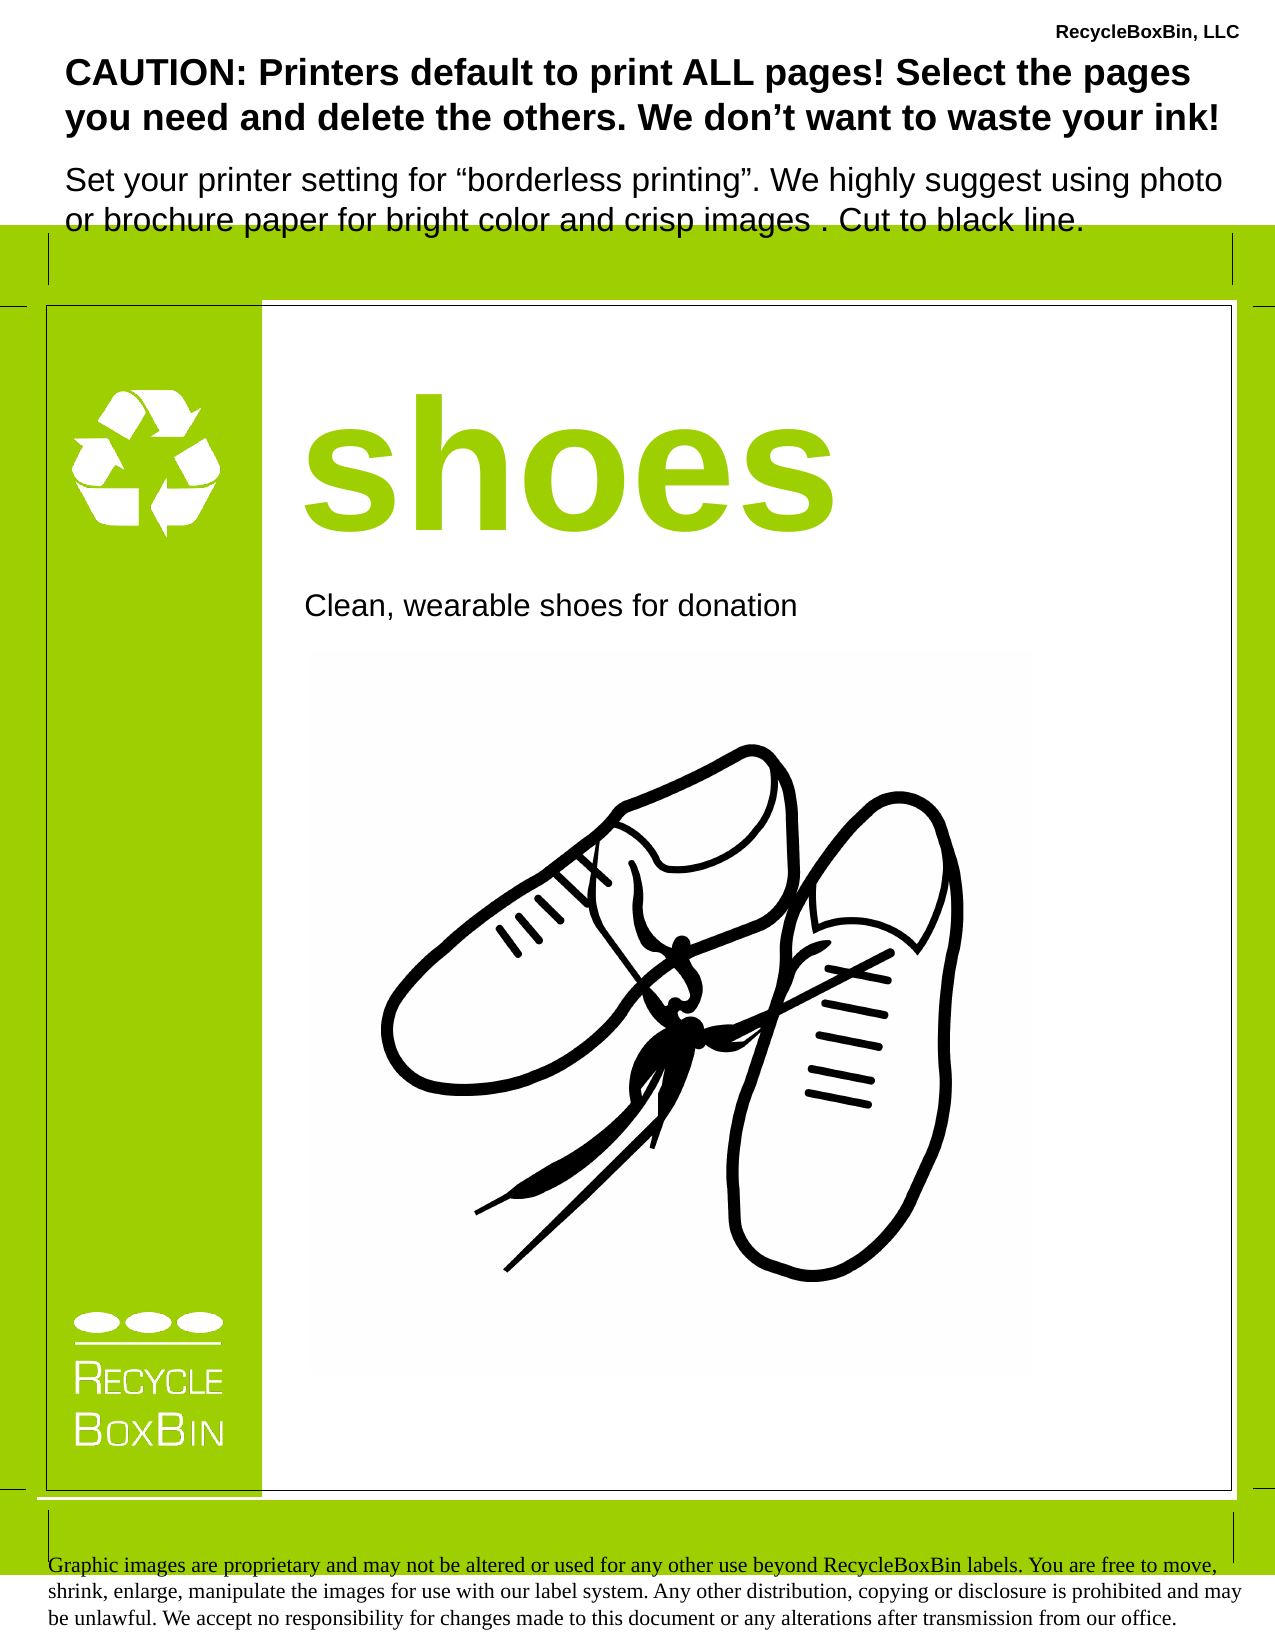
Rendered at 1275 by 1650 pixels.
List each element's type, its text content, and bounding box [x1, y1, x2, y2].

title RecycleBoxBin, LLC [1022, 1, 1274, 61]
text_box CAUTION: Printers default to print ALL pages! Select the pages you need and delete the others. We don’t want to waste your ink! Set your printer setting for “borderless printing”. We highly suggest using photo or brochure paper for bright color and crisp images . Cut to black line. [50, 40, 1241, 231]
text_box Graphic images are proprietary and may not be altered or used for any other use beyond RecycleBoxBin labels. You are free to move, shrink, enlarge, manipulate the images for use with our label system. Any other distribution, copying or disclosure is prohibited and may be unlawful. We accept no responsibility for changes made to this document or any alterations after transmission from our office. [33, 1571, 1260, 1637]
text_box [0, 232, 1275, 1564]
